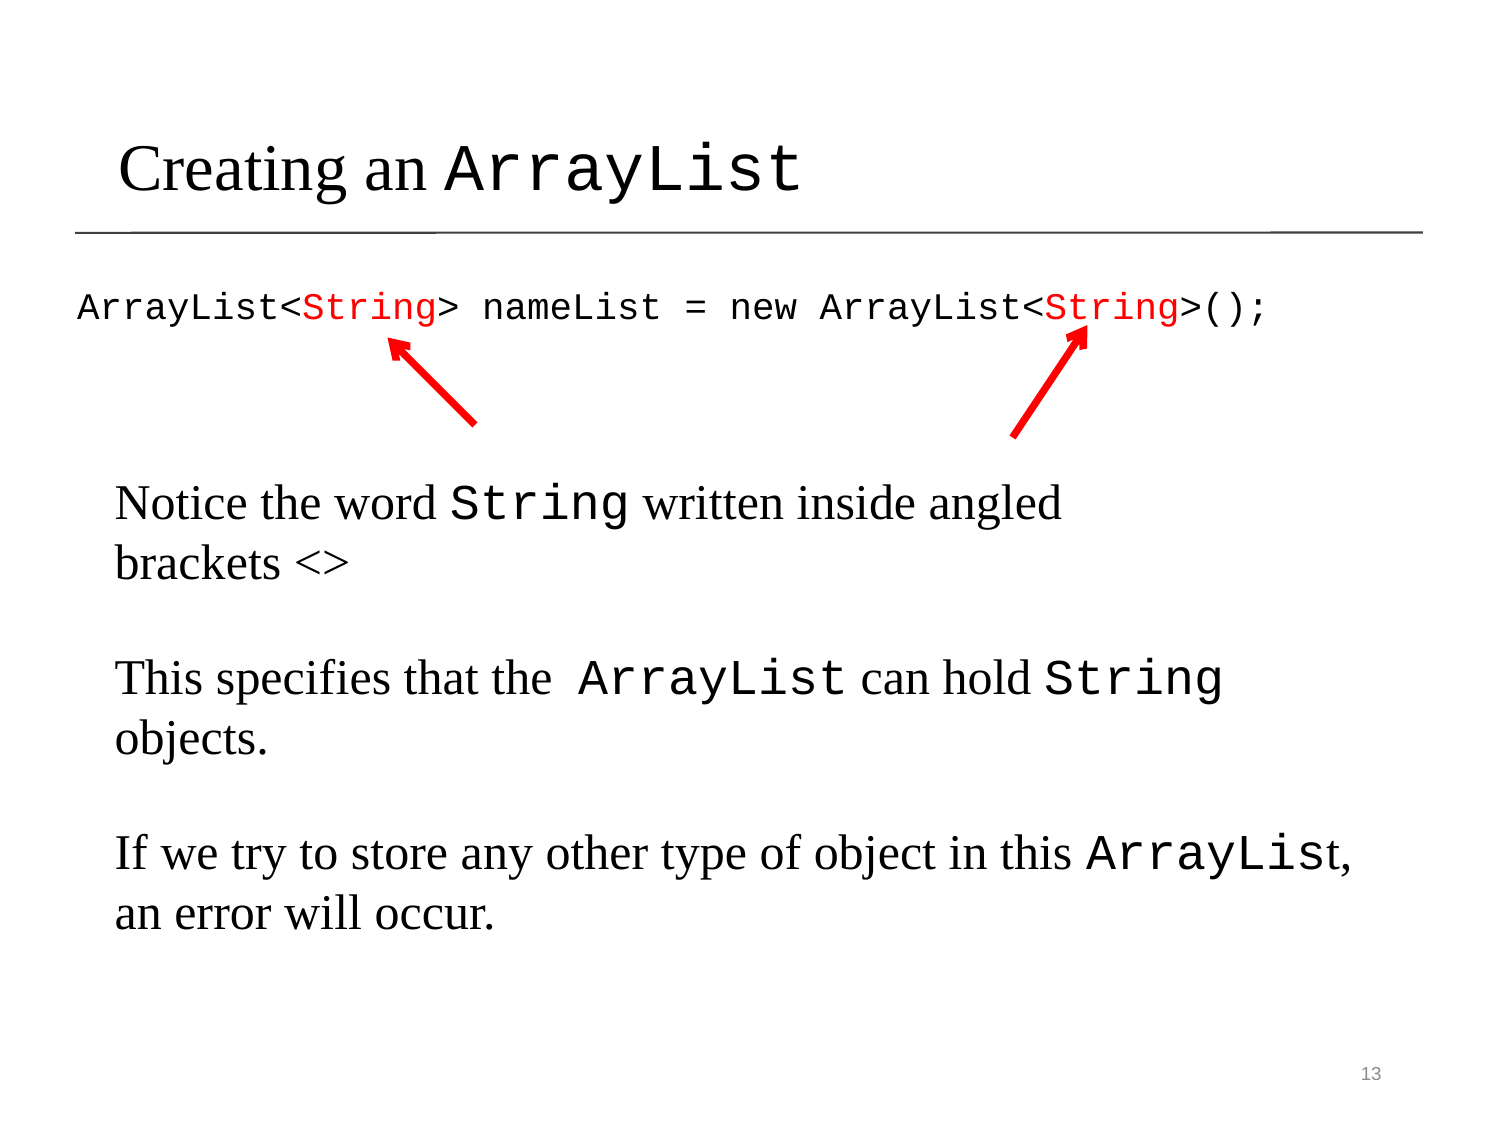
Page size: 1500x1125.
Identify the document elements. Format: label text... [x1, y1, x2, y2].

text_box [993, 343, 1107, 419]
text_box ArrayList<String> nameList = new ArrayList<String>(); [62, 274, 1325, 335]
text_box If we try to store any other type of object in this ArrayList, an error will occur. [99, 812, 1388, 948]
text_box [387, 337, 475, 425]
text_box This specifies that the ArrayList can hold String objects. [99, 637, 1363, 773]
title Creating an ArrayList [103, 59, 1397, 278]
text_box Notice the word String written inside angled brackets <> [99, 462, 1138, 598]
slide_number 13 [1059, 1042, 1397, 1103]
